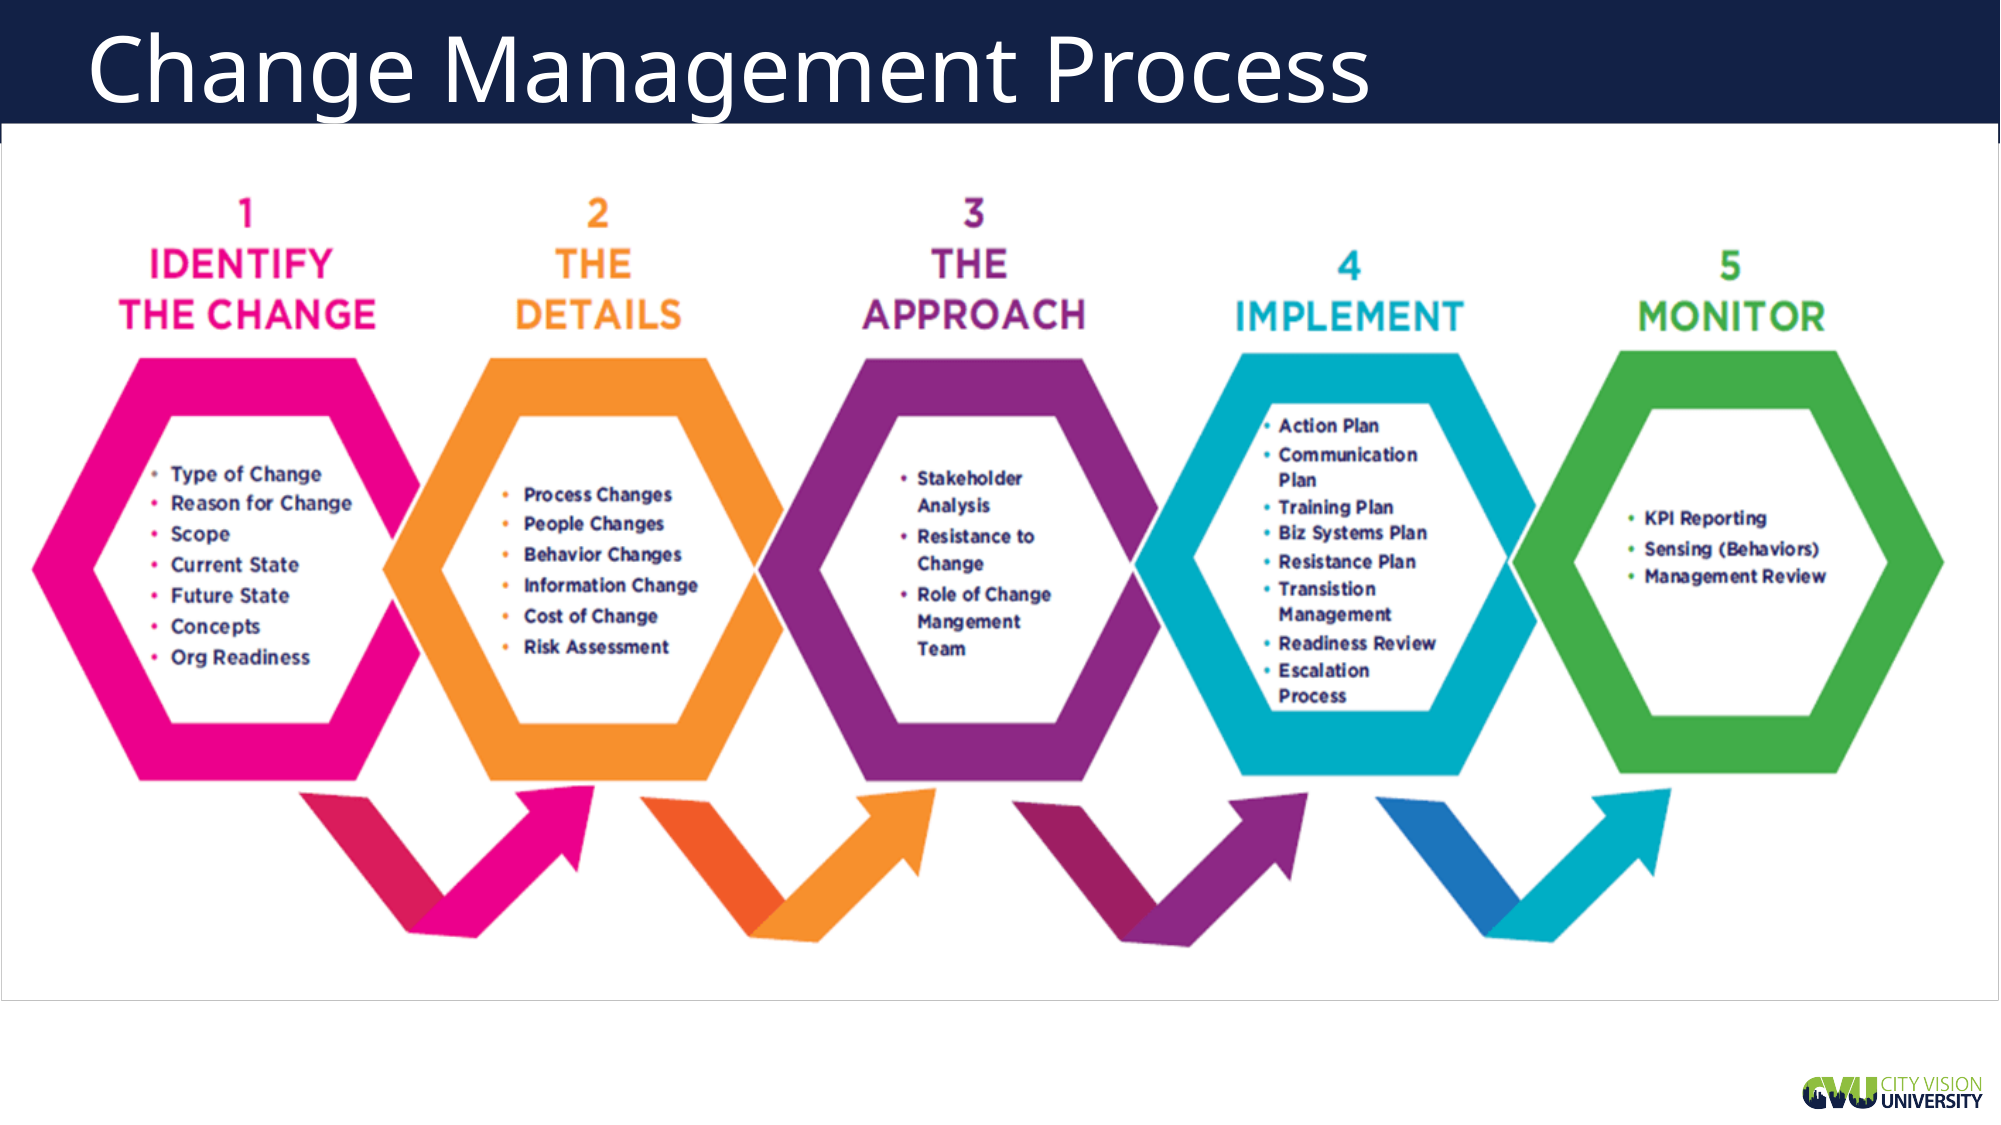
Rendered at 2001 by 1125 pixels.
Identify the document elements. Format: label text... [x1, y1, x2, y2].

picture [0, 122, 2000, 1003]
title Change Management Process [71, 16, 1911, 122]
picture [1799, 1063, 1988, 1121]
